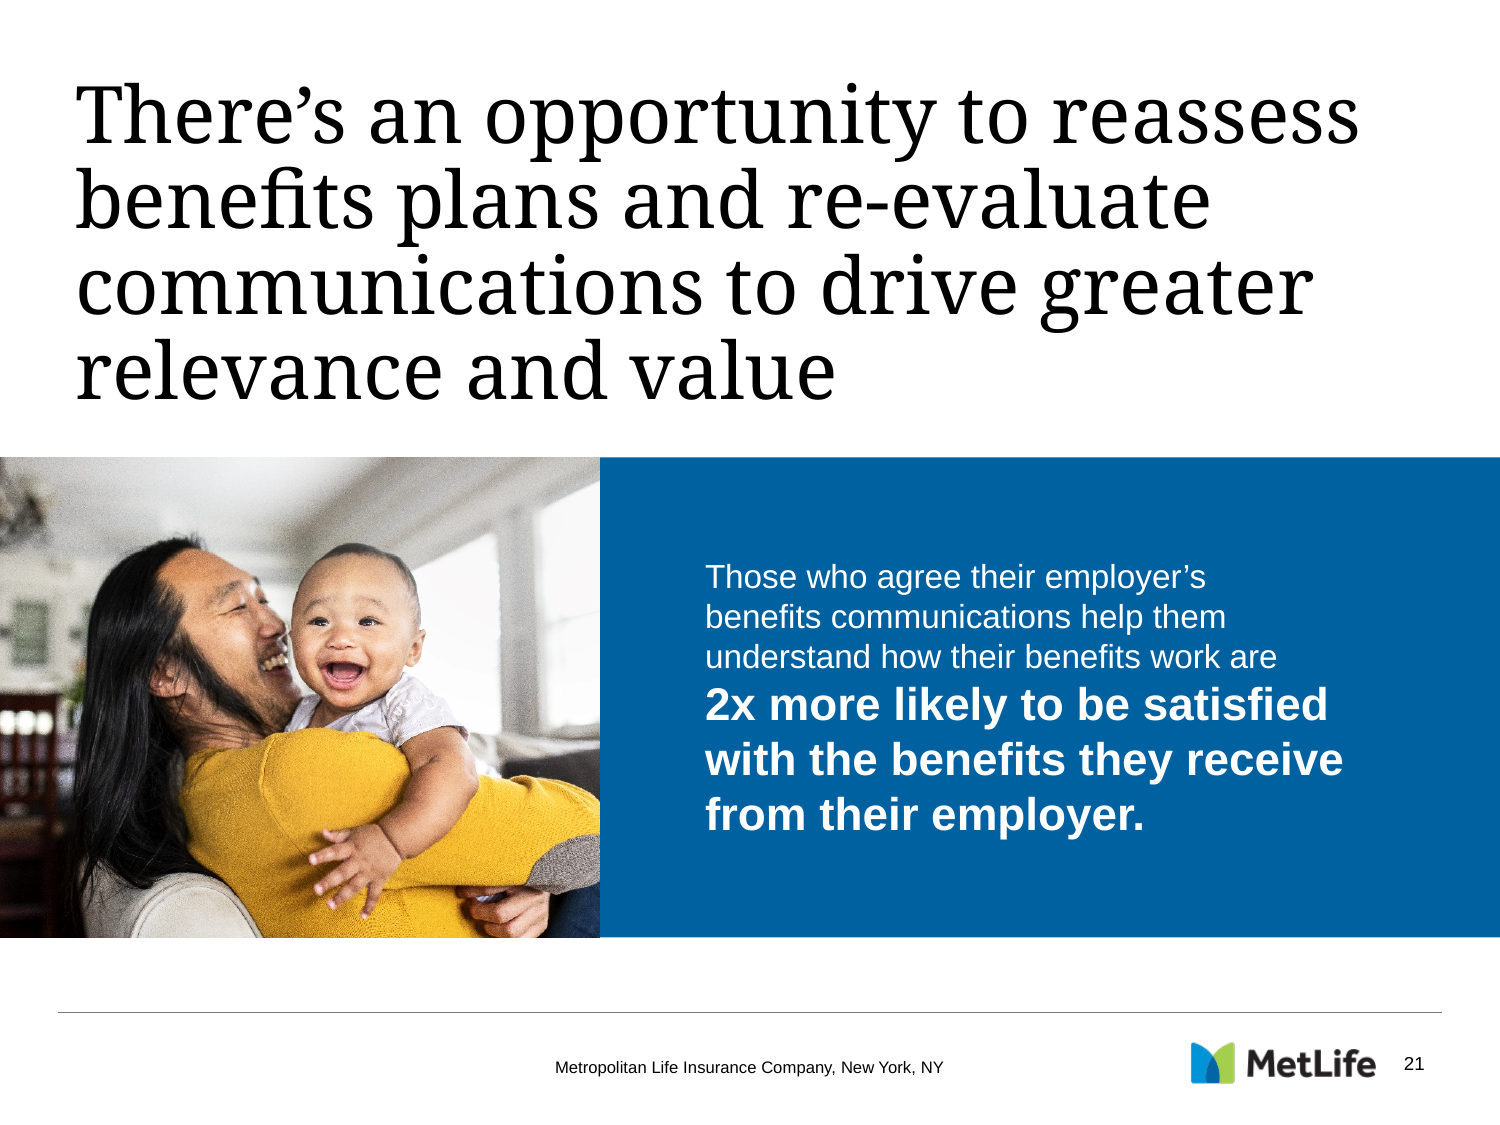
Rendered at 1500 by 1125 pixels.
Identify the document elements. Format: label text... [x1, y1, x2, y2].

text_box [598, 455, 1500, 939]
title There’s an opportunity to reassess benefits plans and re-evaluate communications to drive greater relevance and value [75, 75, 1425, 240]
picture [0, 457, 601, 938]
text_box Those who agree their employer’s benefits communications help them understand how their benefits work are 2x more likely to be satisfied with the benefits they receive from their employer. [704, 554, 1395, 840]
